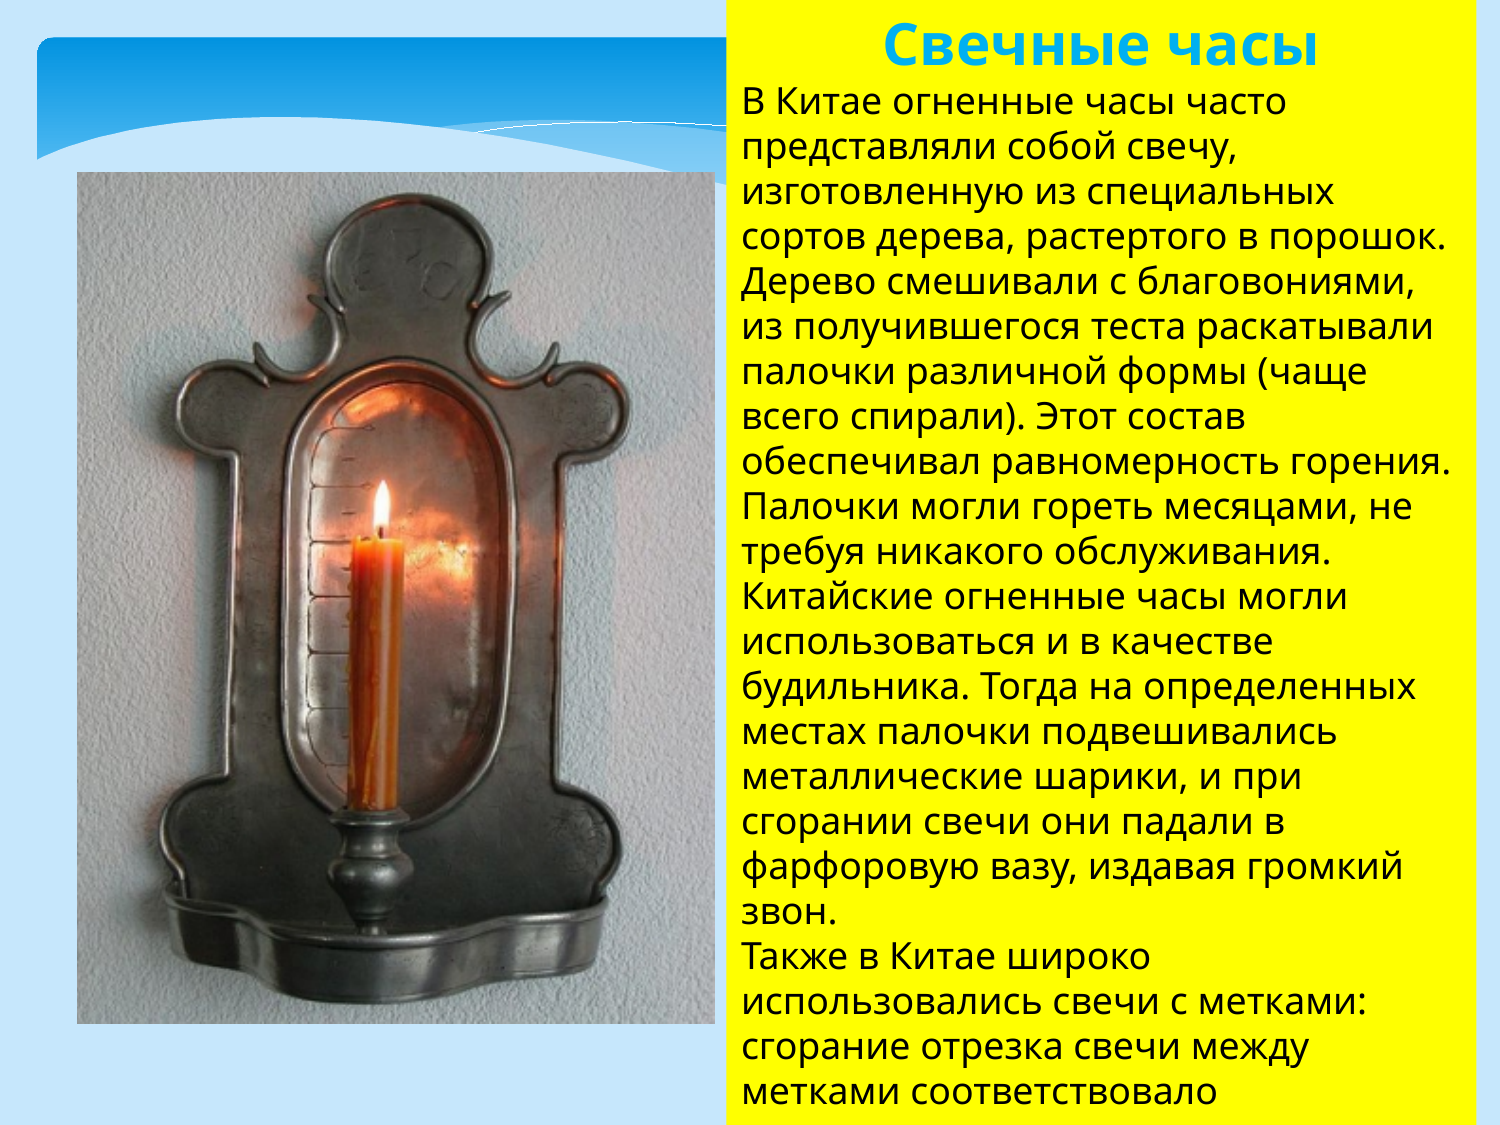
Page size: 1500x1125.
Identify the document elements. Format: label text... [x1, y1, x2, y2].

text_box Свечные часы В Китае огненные часы часто представляли собой свечу, изготовленную из специальных сортов дерева, растертого в порошок. Дерево смешивали с благовониями, из получившегося теста раскатывали палочки различной формы (чаще всего спирали). Этот состав обеспечивал равномерность горения. Палочки могли гореть месяцами, не требуя никакого обслуживания. Китайские огненные часы могли использоваться и в качестве будильника. Тогда на определенных местах палочки подвешивались металлические шарики, и при сгорании свечи они падали в фарфоровую вазу, издавая громкий звон. Также в Китае широко использовались свечи с метками: сгорание отрезка свечи между метками соответствовало определенному промежутку времени. В фитиль могли добавлять пахучие травы, чтобы каждый час свеча издавала различный запах. С XIII века свечные часы распространились и в Европе, в том числе среди правителей[1]. [726, 0, 1477, 1125]
picture [77, 172, 715, 1024]
